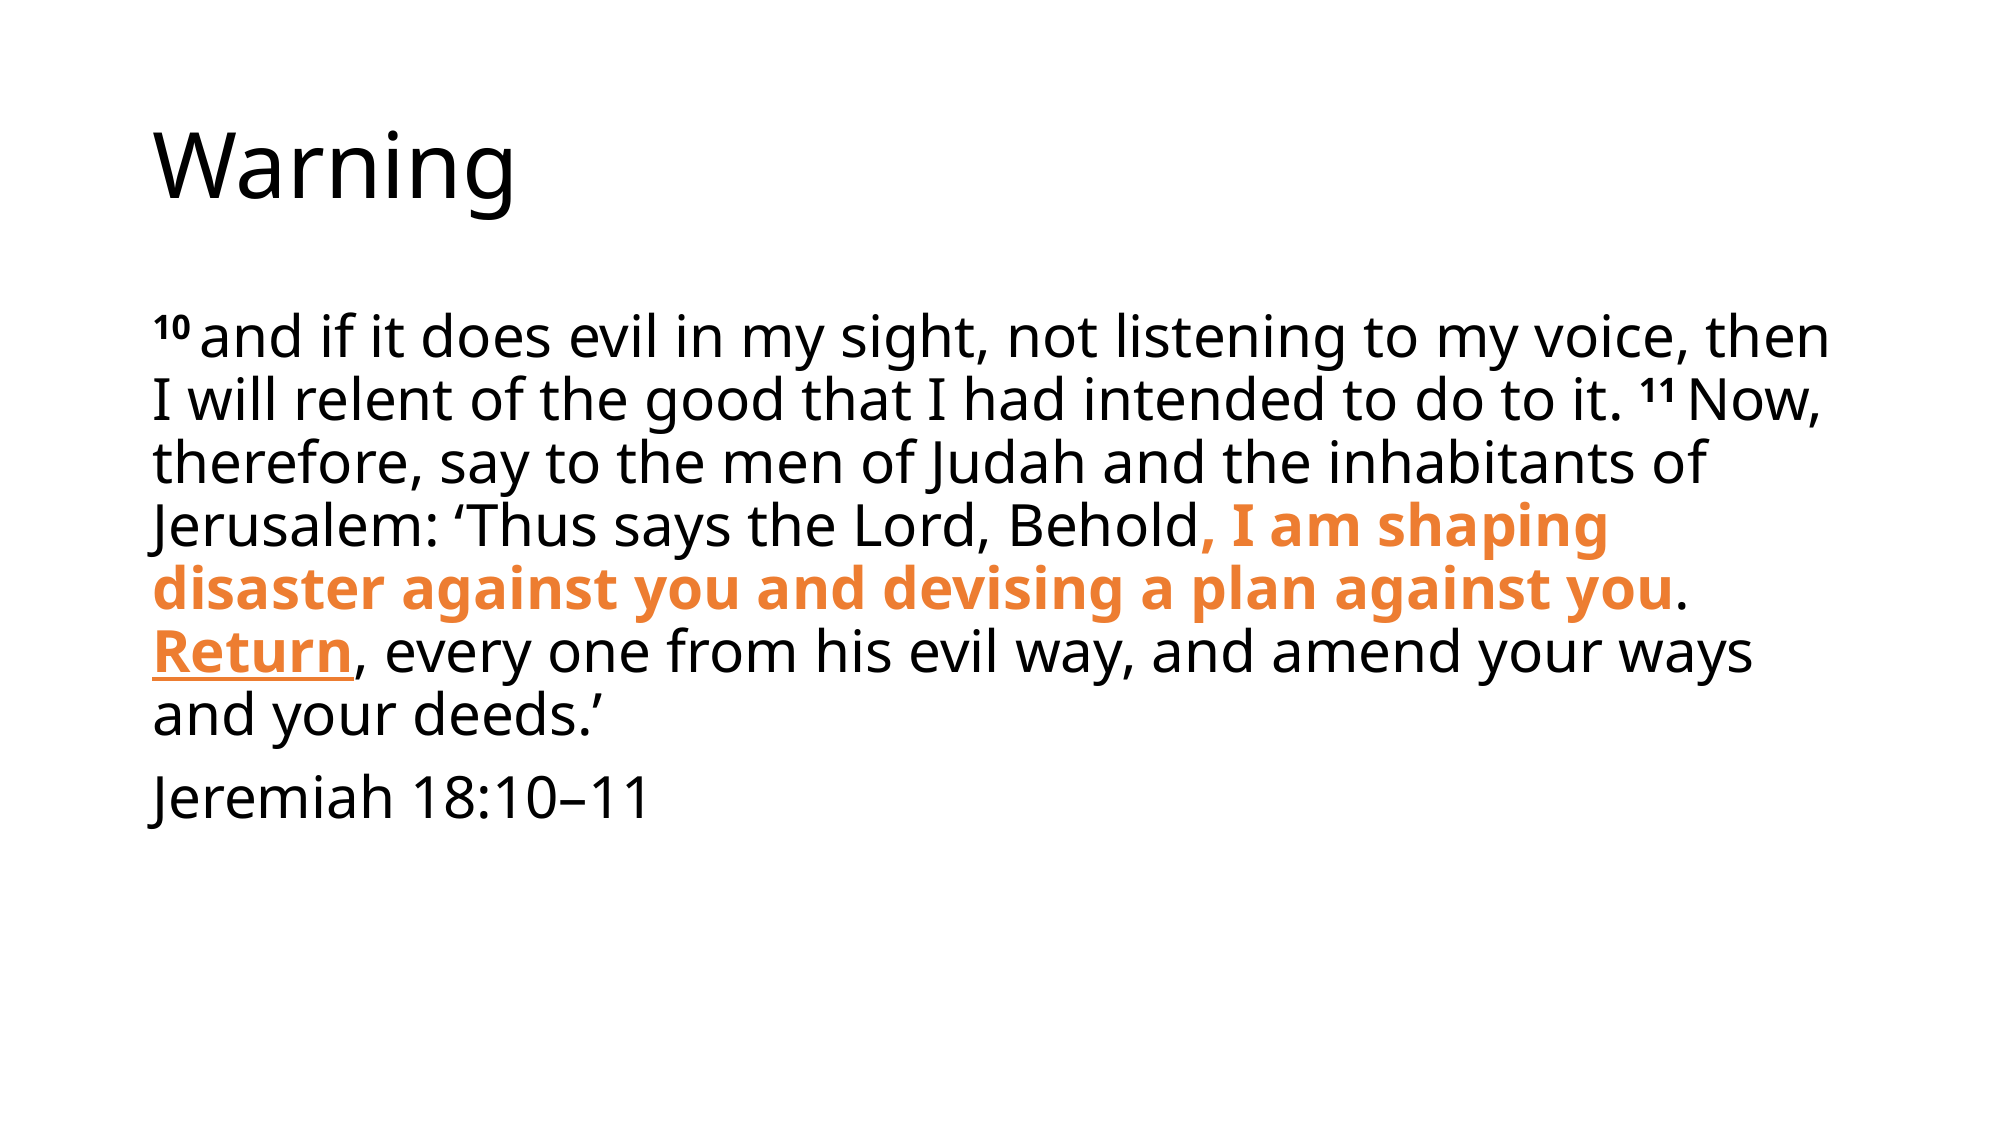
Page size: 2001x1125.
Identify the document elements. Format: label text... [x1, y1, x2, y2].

list 10 and if it does evil in my sight, not listening to my voice, then I will relent of the good that I had intended to do to it. 11 Now, therefore, say to the men of Judah and the inhabitants of Jerusalem: ‘Thus says the Lord, Behold, I am shaping disaster against you and devising a plan against you. Return, every one from his evil way, and amend your ways and your deeds.’ Jeremiah 18:10–11 [137, 299, 1863, 1014]
title Warning [137, 59, 1863, 278]
